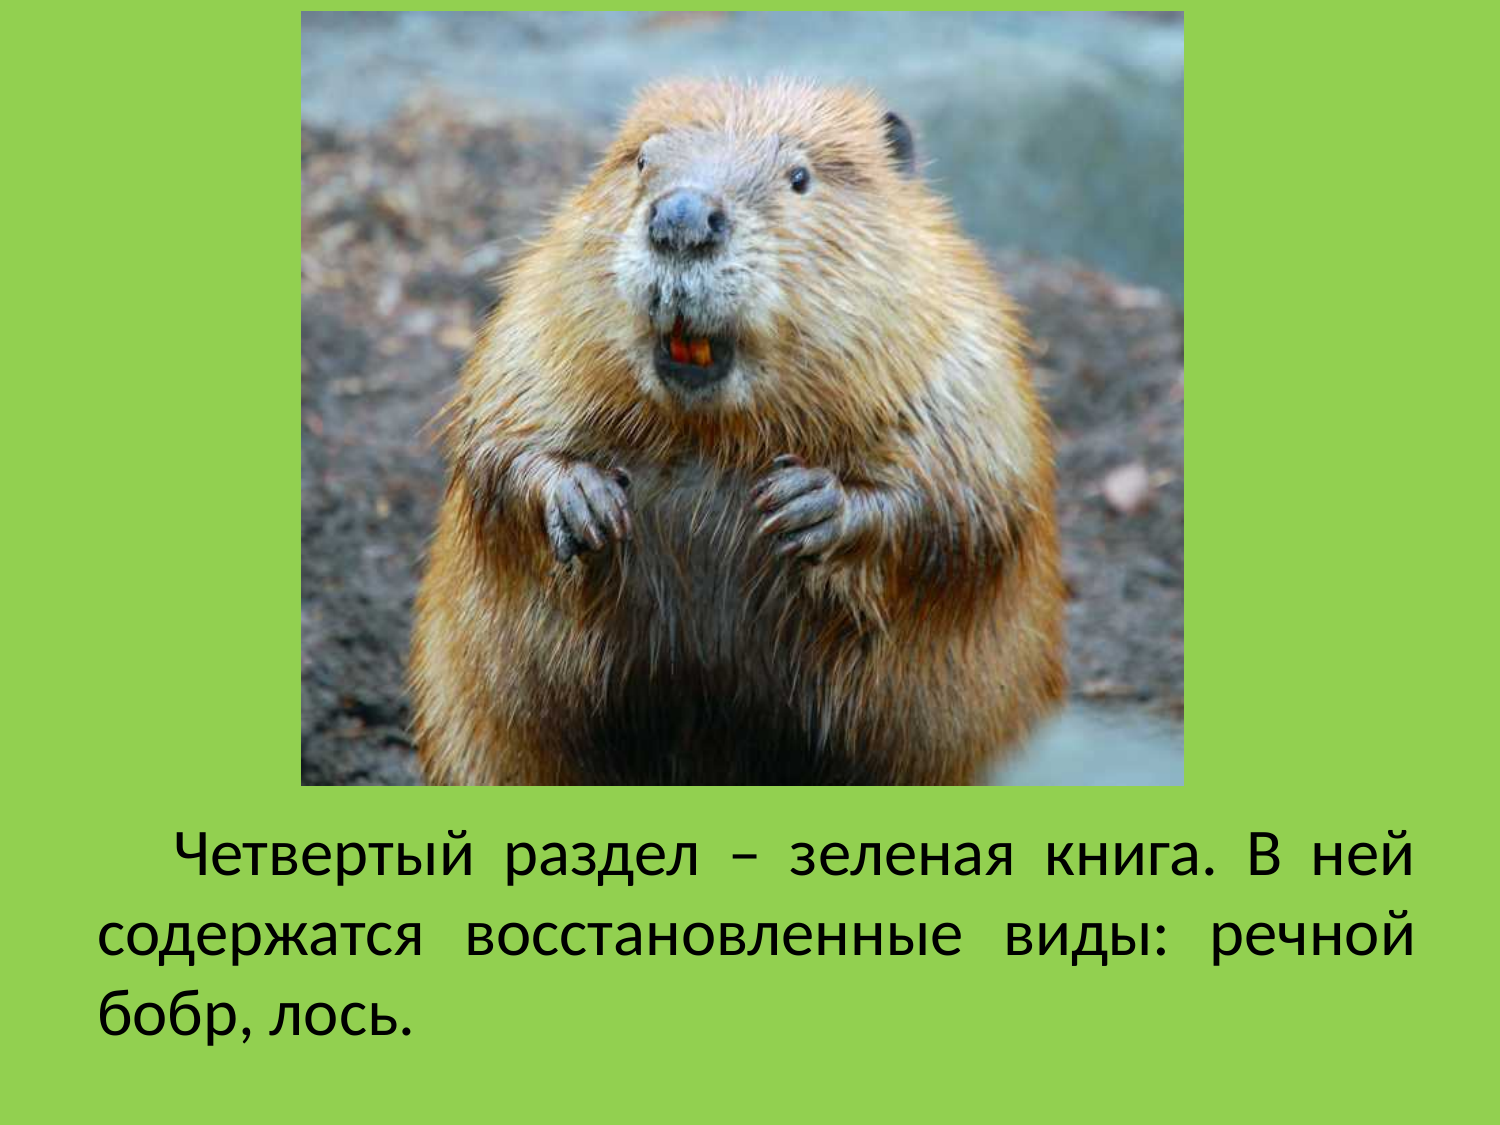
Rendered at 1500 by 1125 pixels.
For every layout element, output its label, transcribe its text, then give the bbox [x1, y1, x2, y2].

list Четвертый раздел – зеленая книга. В ней содержатся восстановленные виды: речной бобр, лось. [82, 801, 1432, 1079]
picture [301, 11, 1184, 786]
